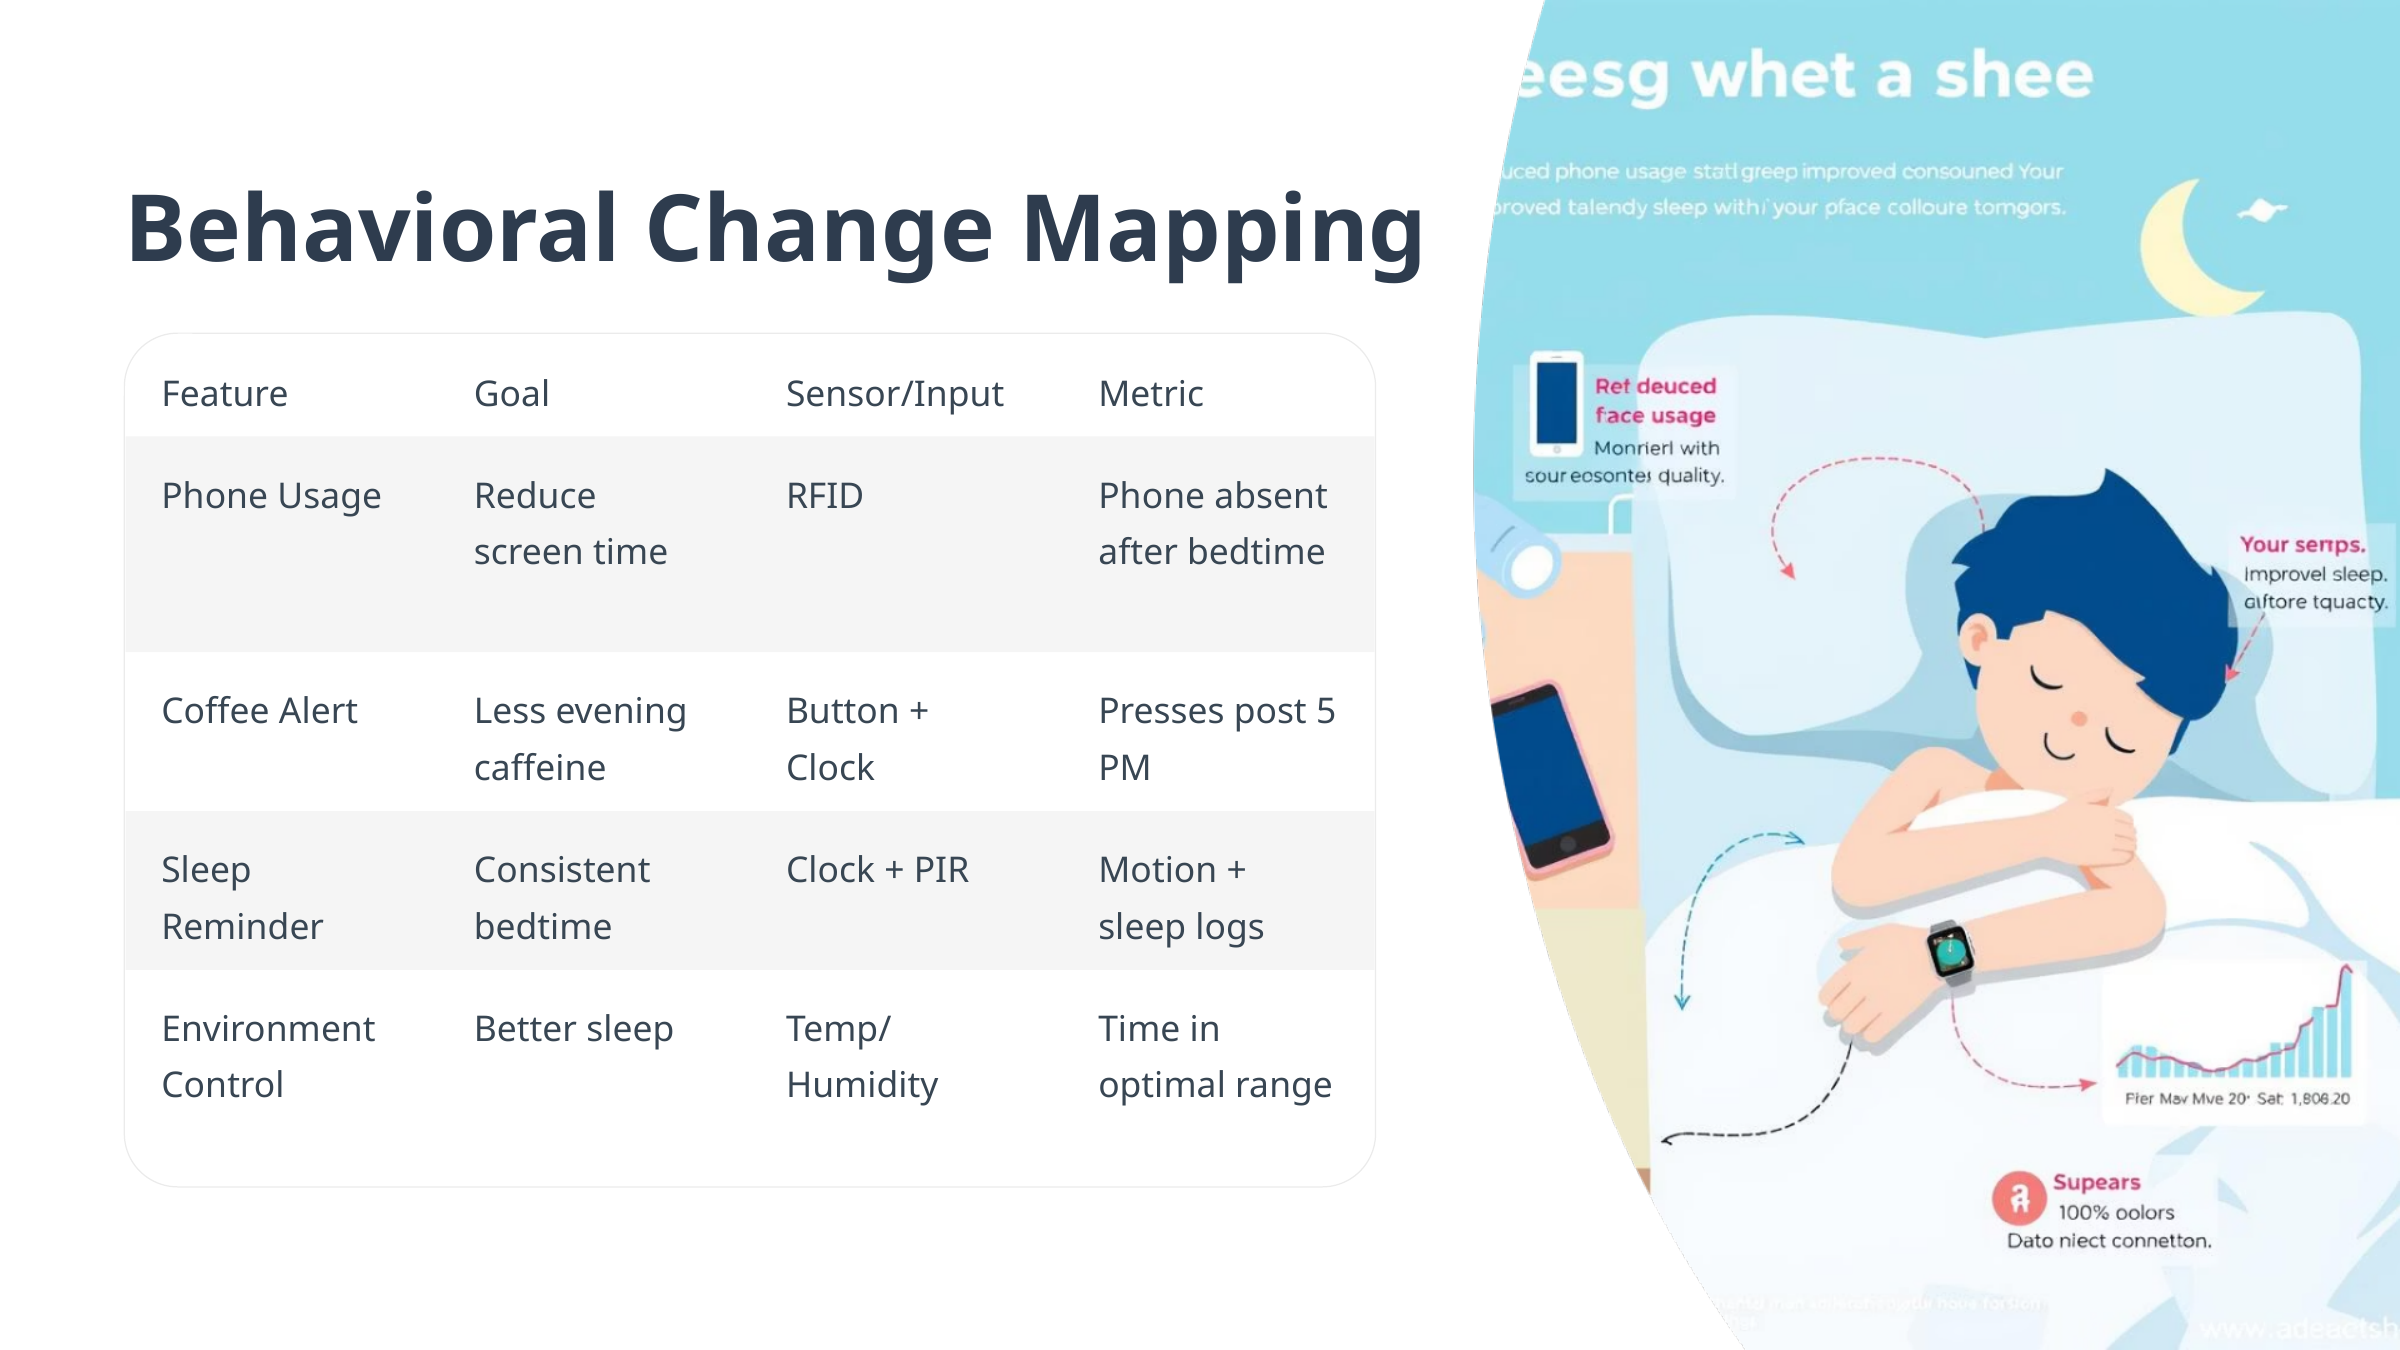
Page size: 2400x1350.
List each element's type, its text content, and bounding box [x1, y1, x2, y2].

text_box Less evening caffeine [473, 674, 714, 789]
text_box [125, 652, 1375, 811]
text_box [125, 436, 1375, 652]
text_box Feature [161, 357, 402, 414]
text_box Reduce screen time [473, 458, 714, 573]
text_box Behavioral Change Mapping [124, 162, 1264, 280]
text_box Sleep Reminder [161, 833, 402, 948]
text_box Consistent bedtime [473, 833, 714, 948]
picture [1454, 0, 2400, 1350]
text_box Coffee Alert [161, 674, 402, 732]
text_box Clock + PIR [786, 833, 1026, 891]
text_box Phone absent after bedtime [1098, 459, 1339, 630]
text_box Button + Clock [786, 674, 1026, 789]
text_box Sensor/Input [786, 357, 1026, 414]
text_box Temp/Humidity [786, 992, 1026, 1107]
text_box RFID [786, 459, 1026, 516]
text_box Better sleep [473, 992, 714, 1050]
text_box [125, 811, 1375, 969]
text_box Metric [1098, 357, 1339, 414]
text_box [125, 969, 1375, 1186]
text_box Presses post 5 PM [1098, 674, 1339, 789]
text_box Time in optimal range [1098, 992, 1339, 1164]
text_box [125, 334, 1375, 436]
text_box Phone Usage [161, 459, 402, 516]
text_box Motion + sleep logs [1098, 833, 1339, 948]
text_box Goal [473, 357, 714, 414]
text_box Environment Control [161, 992, 402, 1107]
